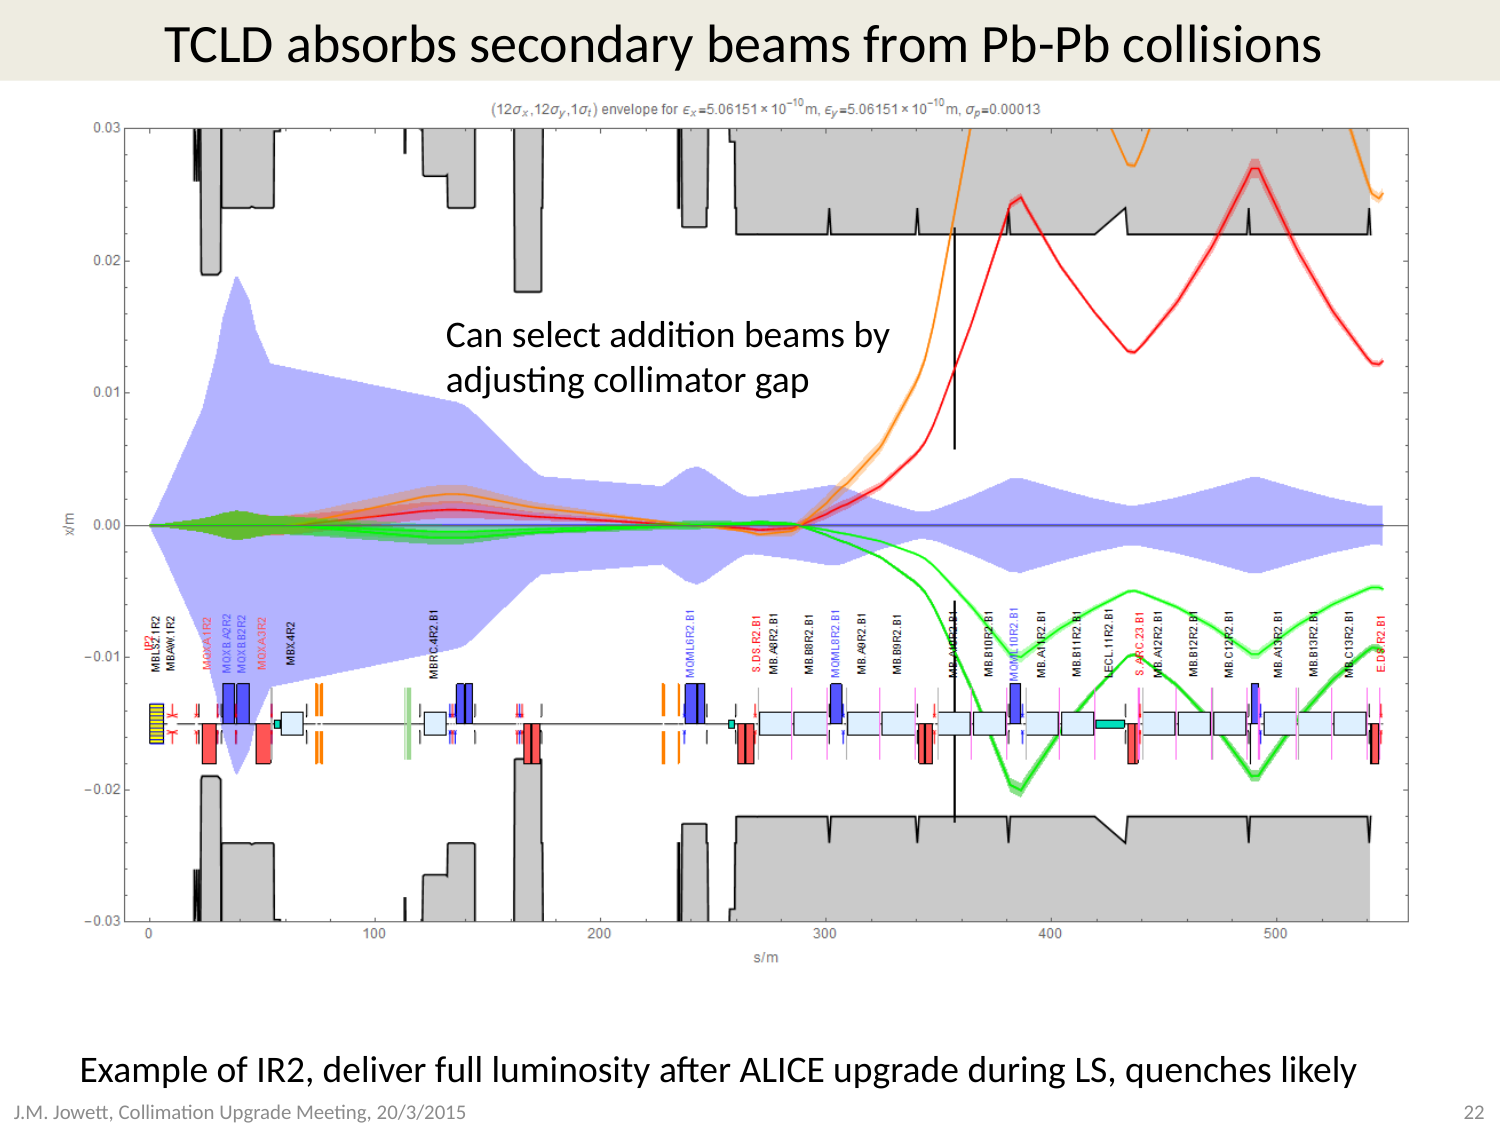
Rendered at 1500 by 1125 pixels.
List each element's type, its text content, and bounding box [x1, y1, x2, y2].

picture [59, 96, 1433, 967]
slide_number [0, 1094, 561, 1125]
text_box Example of IR2, deliver full luminosity after ALICE upgrade during LS, quenches likely [64, 1037, 1447, 1097]
slide_number 22 [1149, 1094, 1500, 1125]
title TCLD absorbs secondary beams from Pb-Pb collisions [0, 0, 1500, 81]
